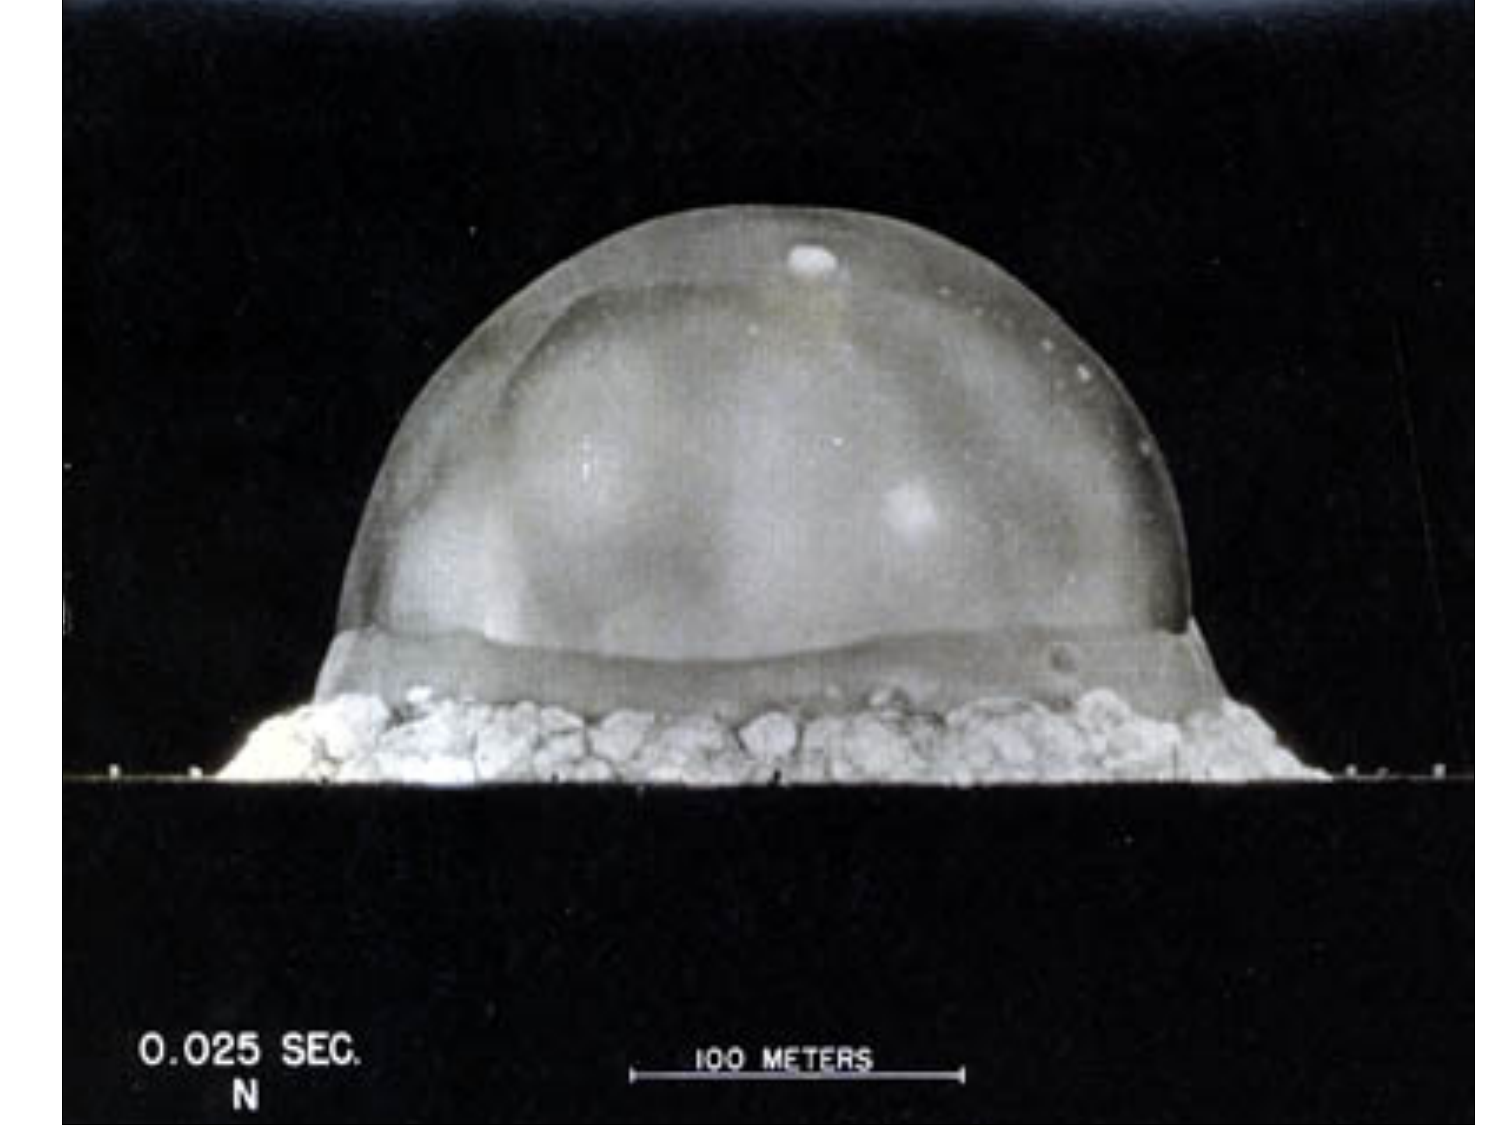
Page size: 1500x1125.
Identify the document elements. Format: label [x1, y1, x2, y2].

list [62, 0, 1476, 1125]
